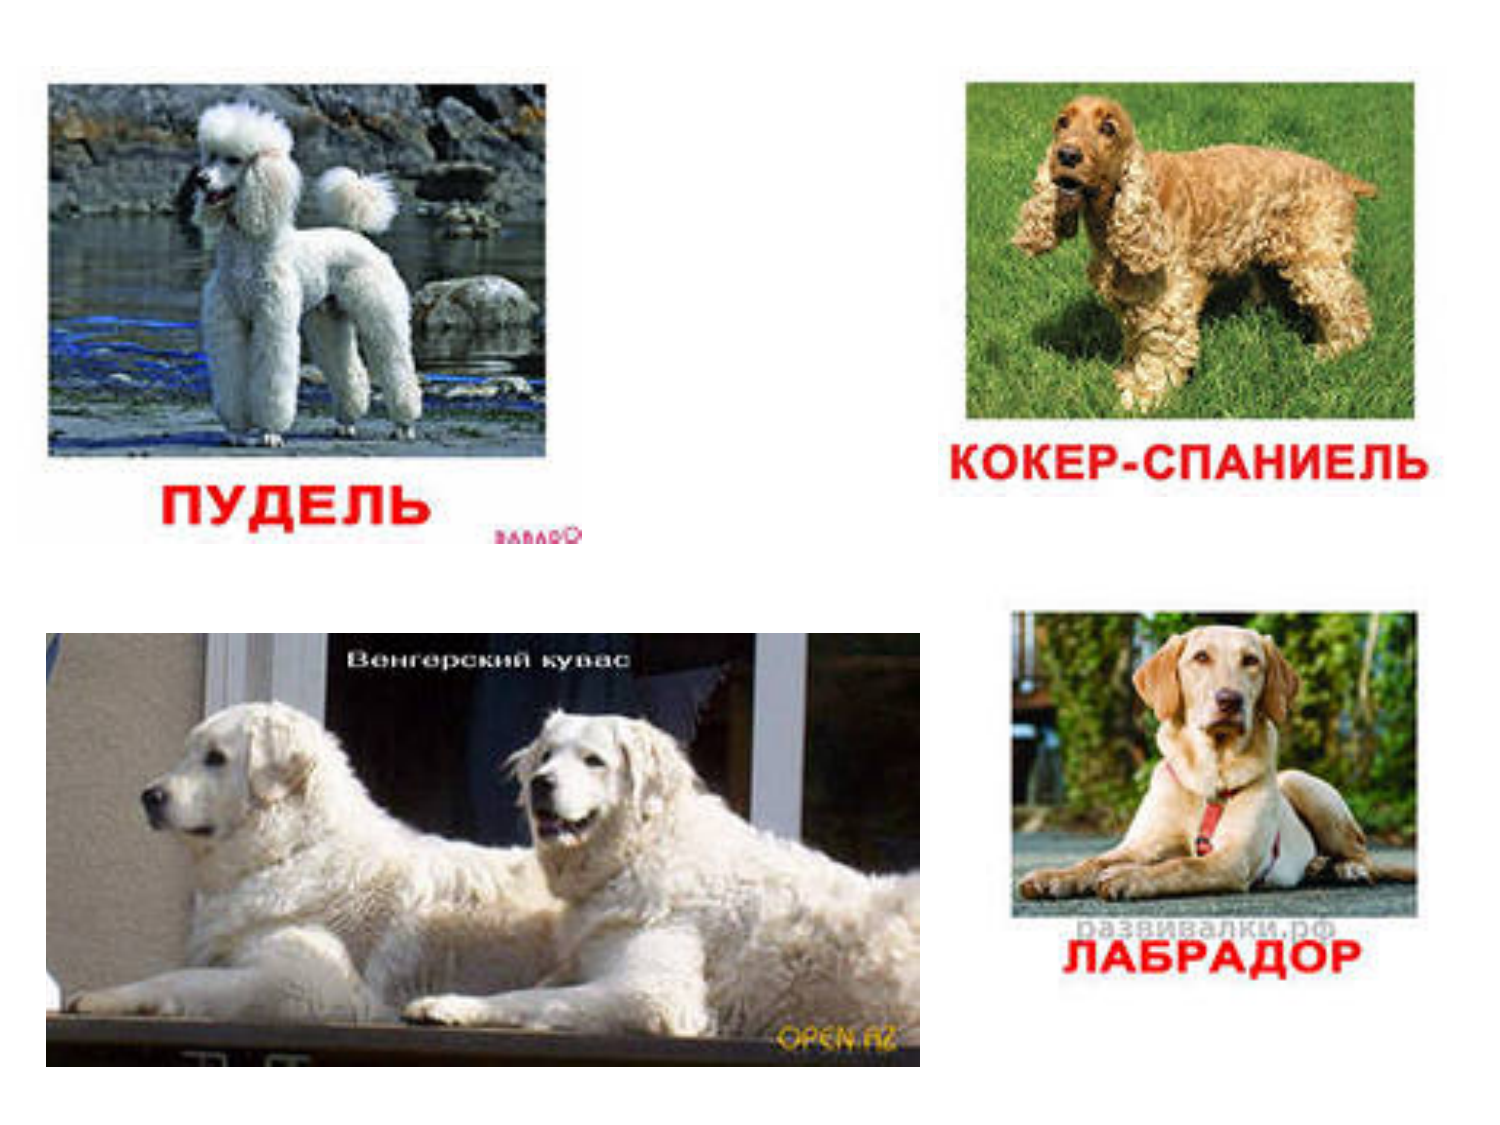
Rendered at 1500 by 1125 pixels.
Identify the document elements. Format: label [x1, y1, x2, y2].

picture [46, 633, 921, 1068]
picture [17, 66, 582, 545]
picture [938, 66, 1448, 498]
picture [985, 562, 1448, 1024]
